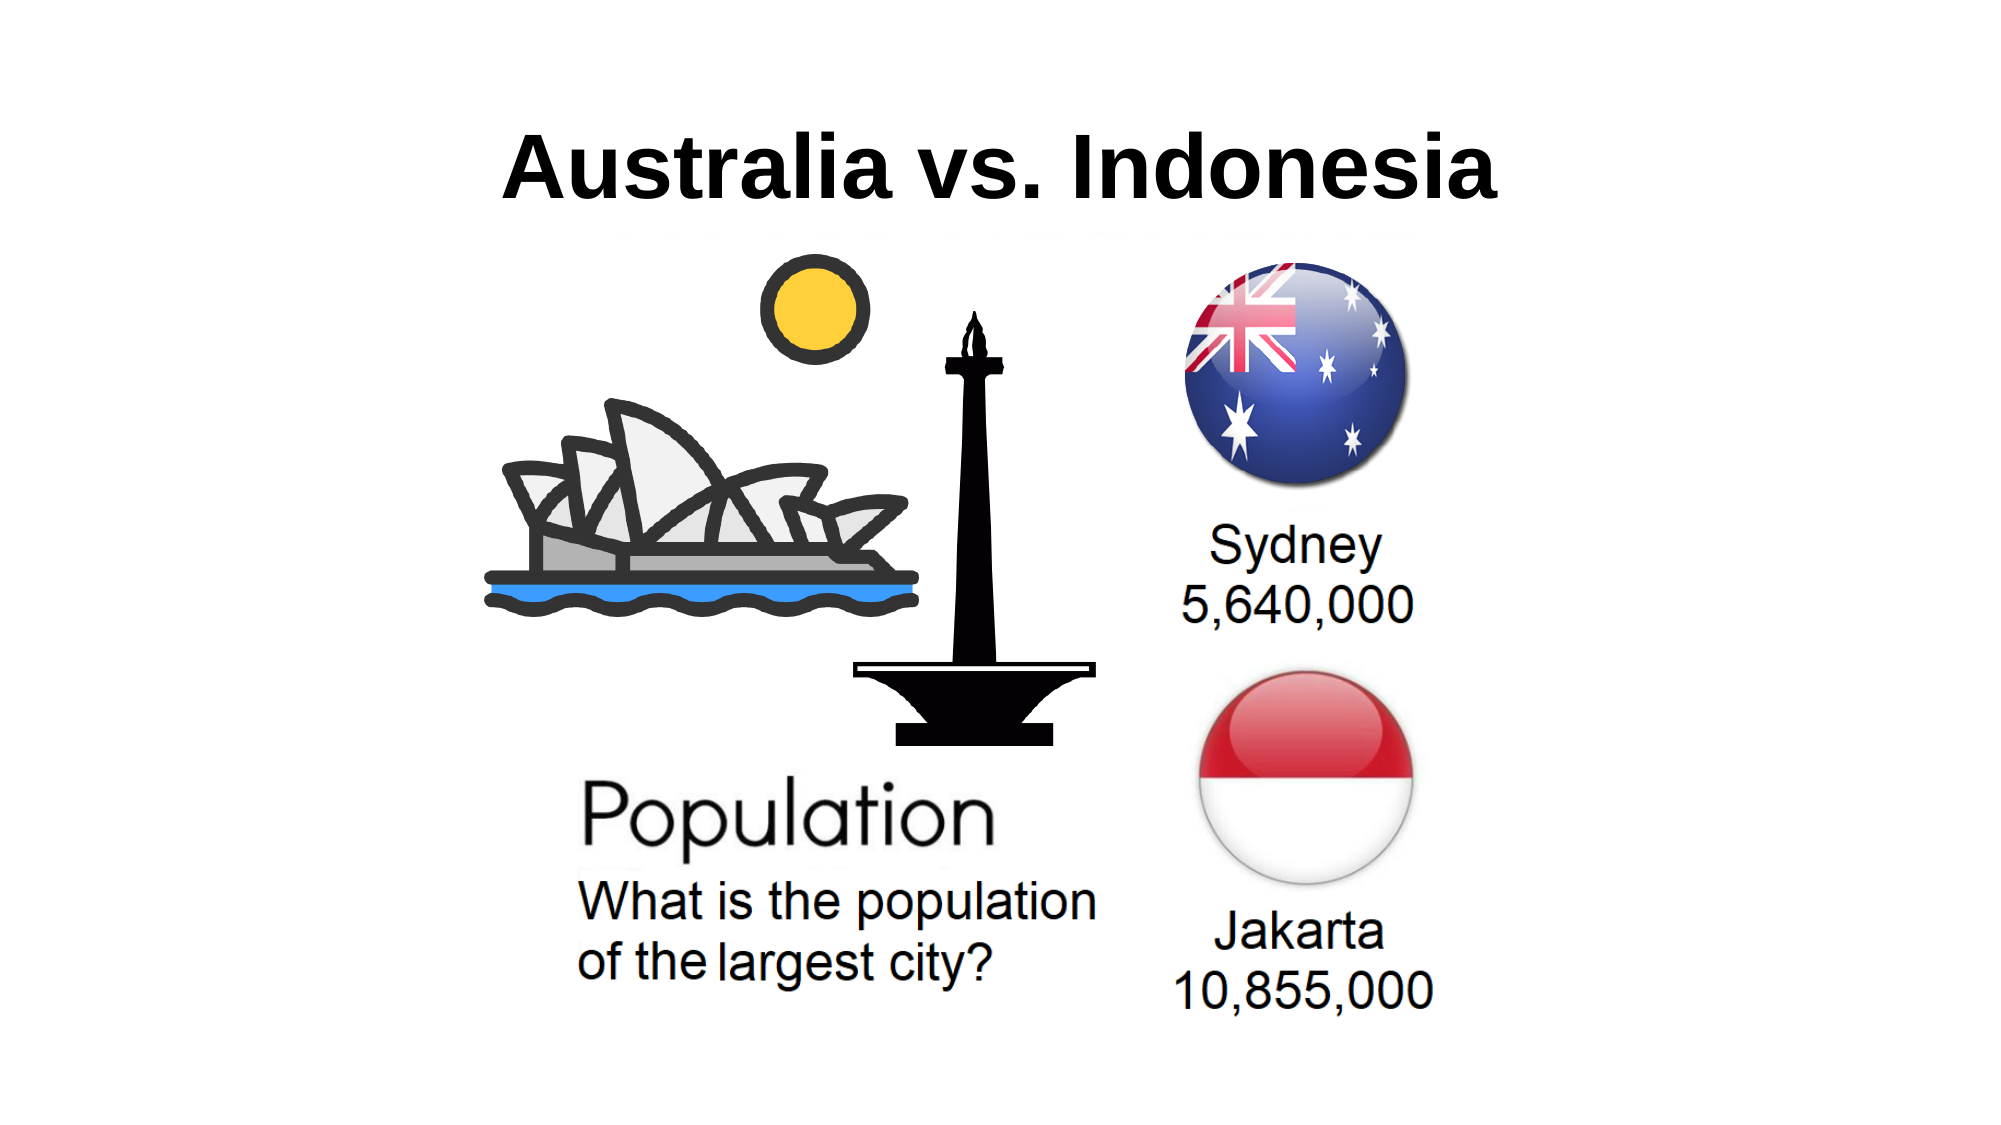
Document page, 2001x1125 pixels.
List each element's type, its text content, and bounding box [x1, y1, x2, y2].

picture [484, 217, 1418, 746]
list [506, 233, 1494, 1080]
title Australia vs. Indonesia [137, 59, 1863, 278]
